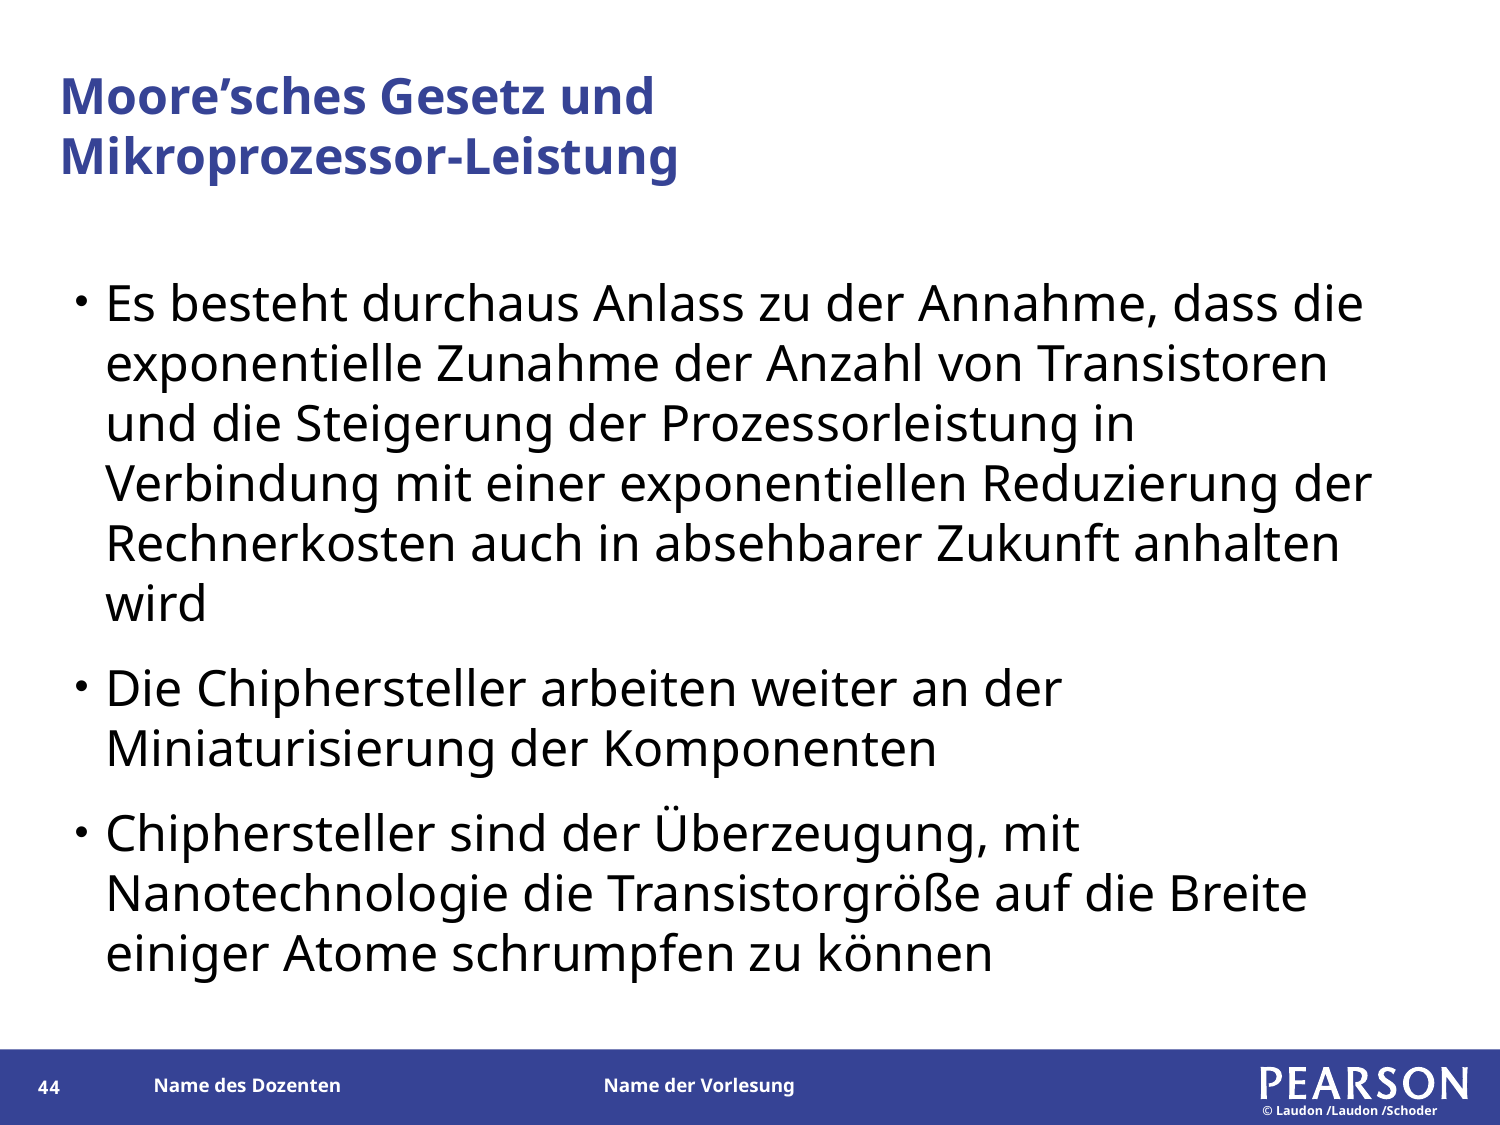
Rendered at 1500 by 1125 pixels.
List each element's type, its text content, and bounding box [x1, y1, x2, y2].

slide_number 44 [22, 1067, 136, 1098]
title Moore’sches Gesetz und Mikroprozessor-Leistung [59, 64, 1410, 213]
list Es besteht durchaus Anlass zu der Annahme, dass die exponentielle Zunahme der Anzahl von Transistoren und die Steigerung der Prozessorleistung in Verbindung mit einer exponentiellen Reduzierung der Rechnerkosten auch in absehbarer Zukunft anhalten wird Die Chiphersteller arbeiten weiter an der Miniaturisierung der Komponenten Chiphersteller sind der Überzeugung, mit Nanotechnologie die Transistorgröße auf die Breite einiger Atome schrumpfen zu können [59, 263, 1410, 1017]
